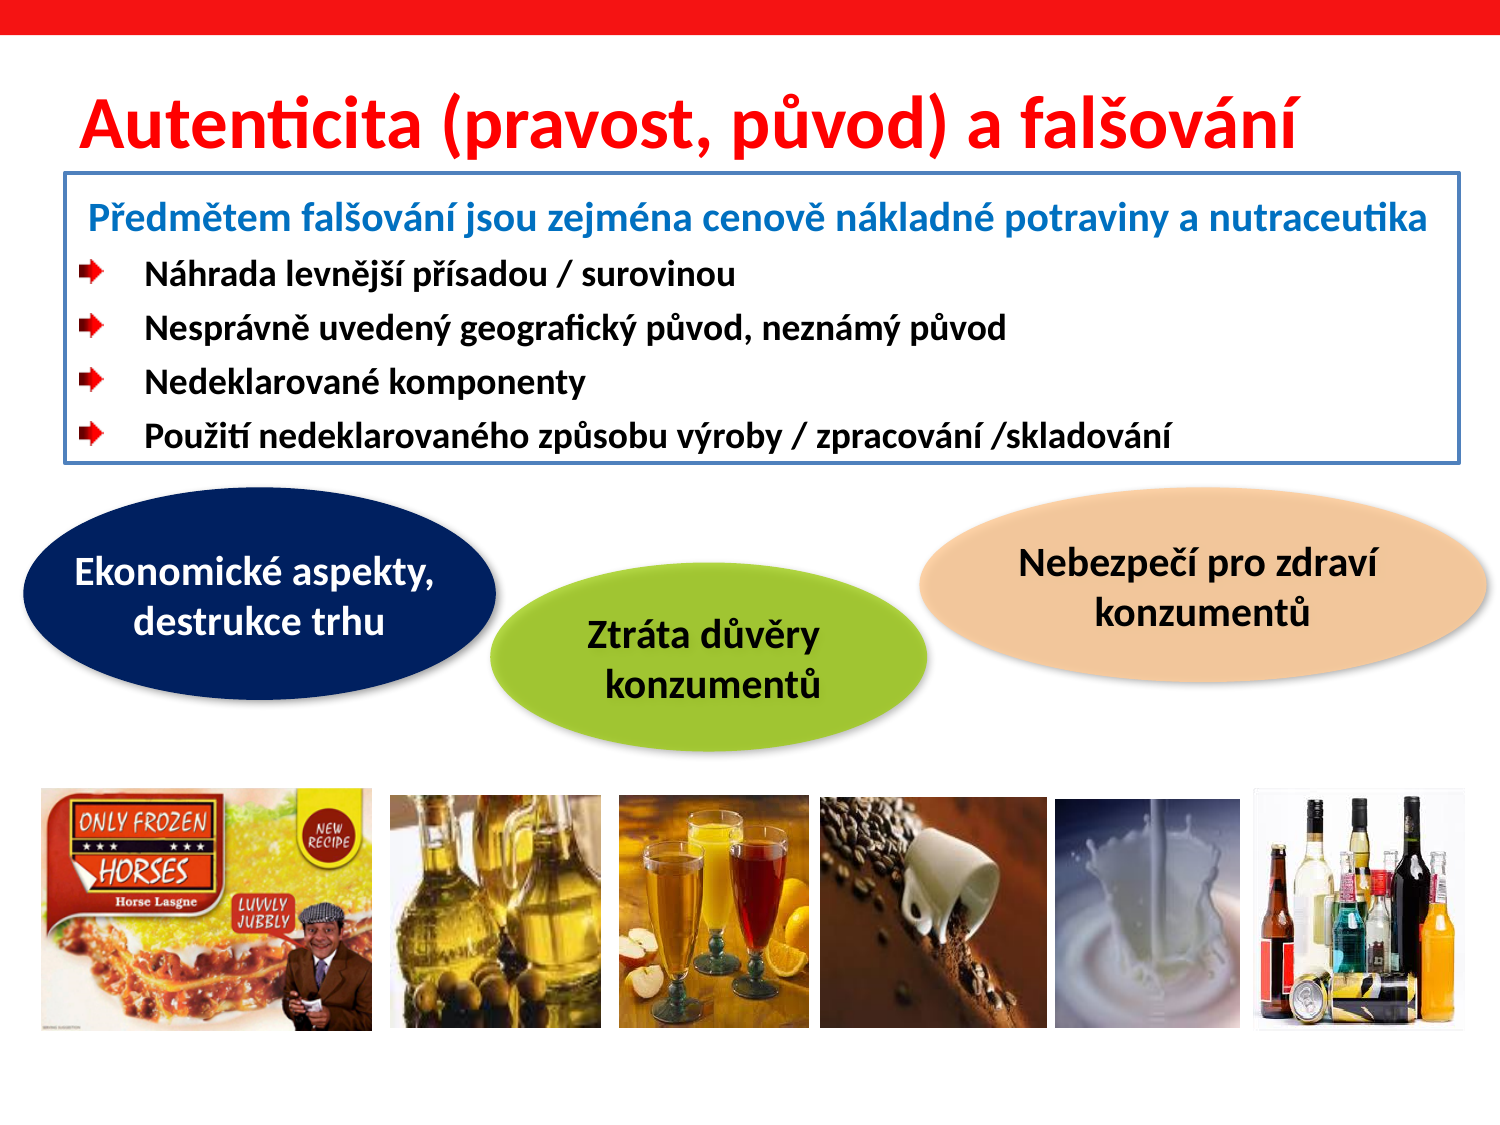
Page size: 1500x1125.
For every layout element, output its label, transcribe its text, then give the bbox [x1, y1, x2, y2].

picture [41, 788, 373, 1031]
text_box [0, 0, 1500, 37]
text_box Předmětem falšování jsou zejména cenově nákladné potraviny a nutraceutika Náhrada levnější přísadou / surovinou Nesprávně uvedený geografický původ, neznámý původ Nedeklarované komponenty Použití nedeklarovaného způsobu výroby / zpracování /skladování [63, 171, 1461, 465]
text_box Nebezpečí pro zdraví konzumentů [919, 487, 1487, 683]
picture [79, 313, 104, 338]
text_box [390, 788, 1465, 1031]
text_box Ekonomické aspekty, destrukce trhu [23, 487, 496, 700]
picture [79, 259, 104, 284]
text_box Ztráta důvěry konzumentů [490, 562, 928, 752]
picture [79, 367, 104, 392]
text_box Autenticita (pravost, původ) a falšování [64, 66, 1459, 171]
picture [79, 421, 104, 446]
